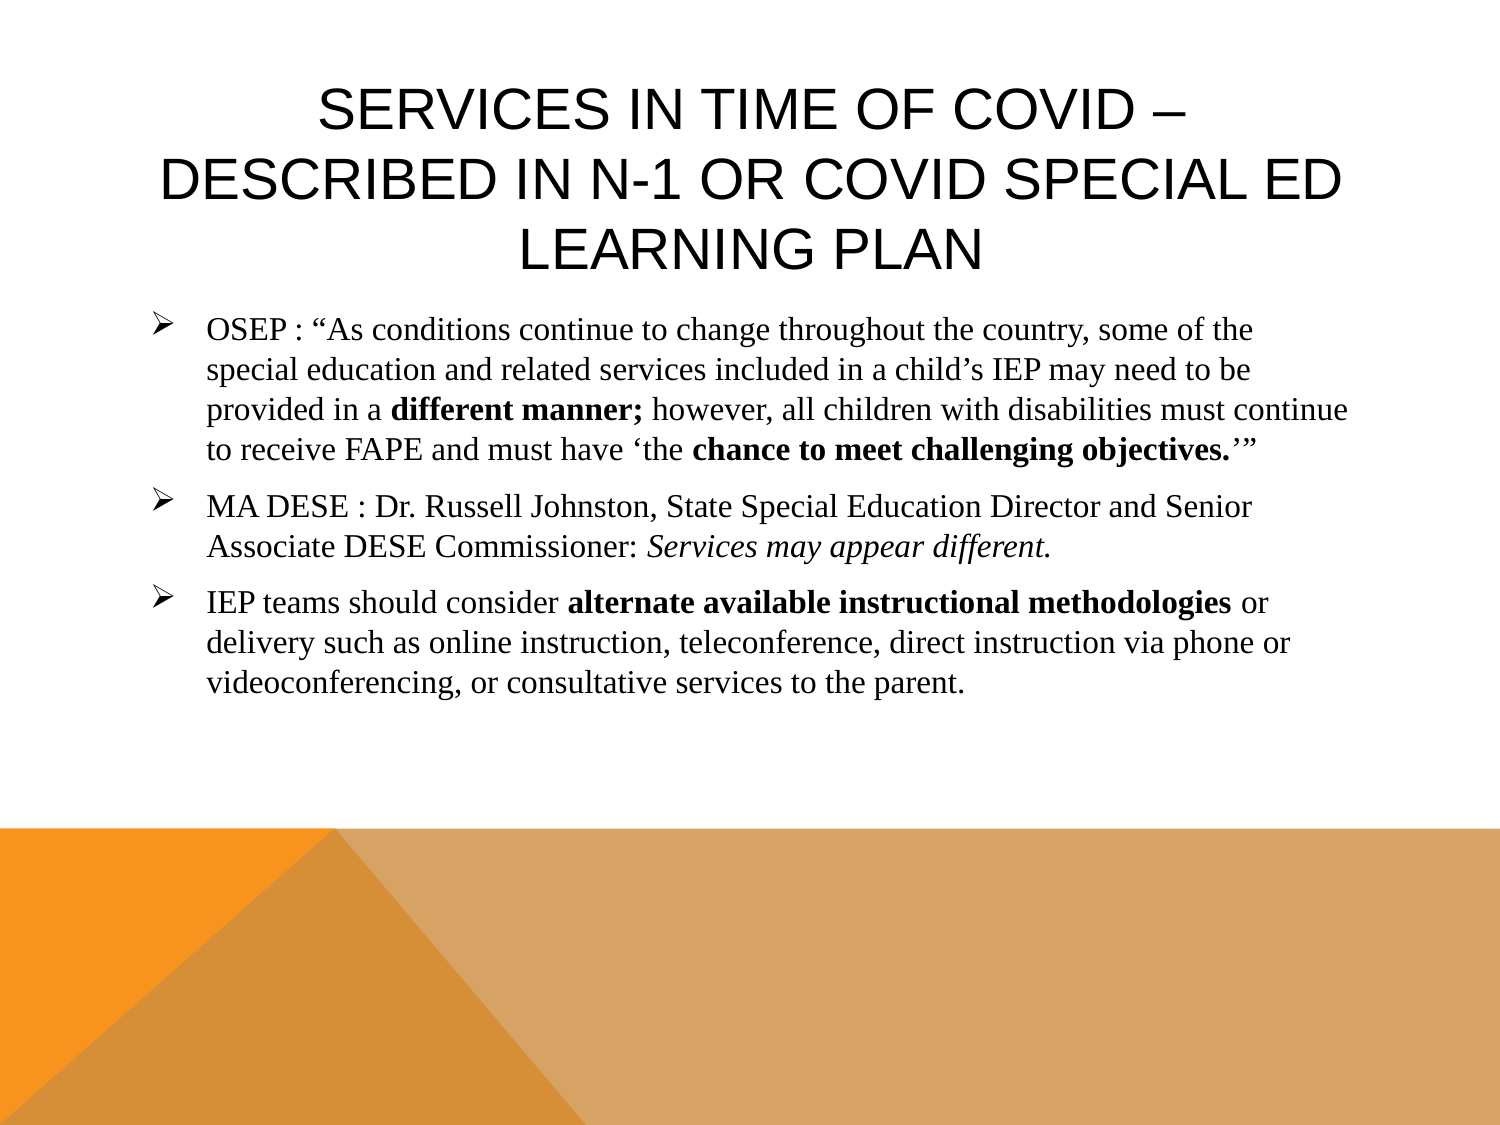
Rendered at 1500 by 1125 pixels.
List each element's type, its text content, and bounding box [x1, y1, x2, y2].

list OSEP : “As conditions continue to change throughout the country, some of the special education and related services included in a child’s IEP may need to be provided in a different manner; however, all children with disabilities must continue to receive FAPE and must have ‘the chance to meet challenging objectives.’” MA DESE : Dr. Russell Johnston, State Special Education Director and Senior Associate DESE Commissioner: Services may appear different. IEP teams should consider alternate available instructional methodologies or delivery such as online instruction, teleconference, direct instruction via phone or videoconferencing, or consultative services to the parent. [135, 299, 1369, 768]
title Services in time of covid – described in N-1 or Covid Special Ed Learning Plan [135, 65, 1369, 288]
